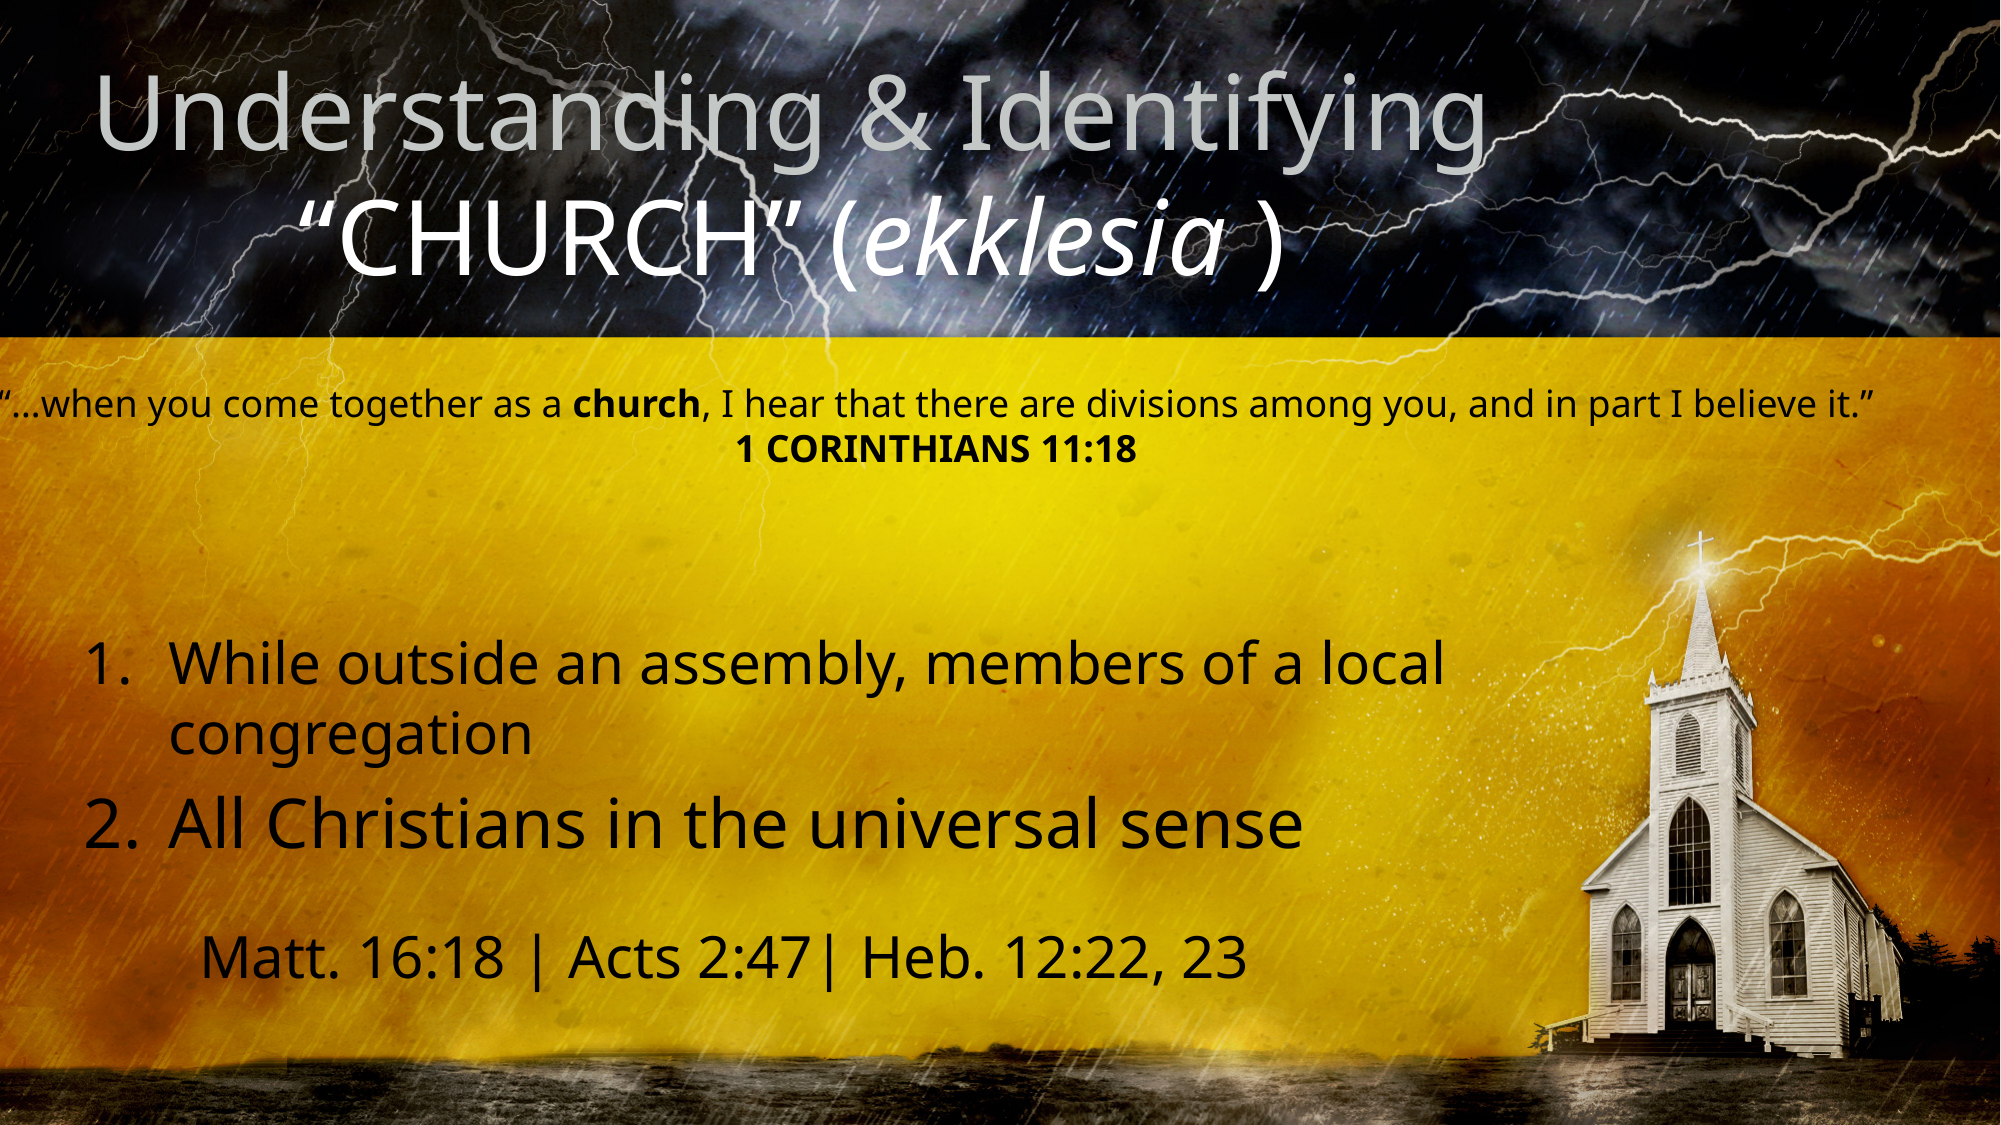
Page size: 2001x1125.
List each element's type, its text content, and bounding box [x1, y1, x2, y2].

list While outside an assembly, members of a local congregation All Christians in the universal sense [68, 490, 1546, 999]
title Understanding & Identifying “CHURCH” (ekklesia ) [39, 36, 1546, 307]
picture [0, 0, 2001, 1125]
text_box Matt. 16:18 | Acts 2:47| Heb. 12:22, 23 [184, 912, 1264, 998]
text_box “…when you come together as a church, I hear that there are divisions among you, and in part I believe it.” 1 CORINTHIANS 11:18 [0, 372, 1890, 478]
